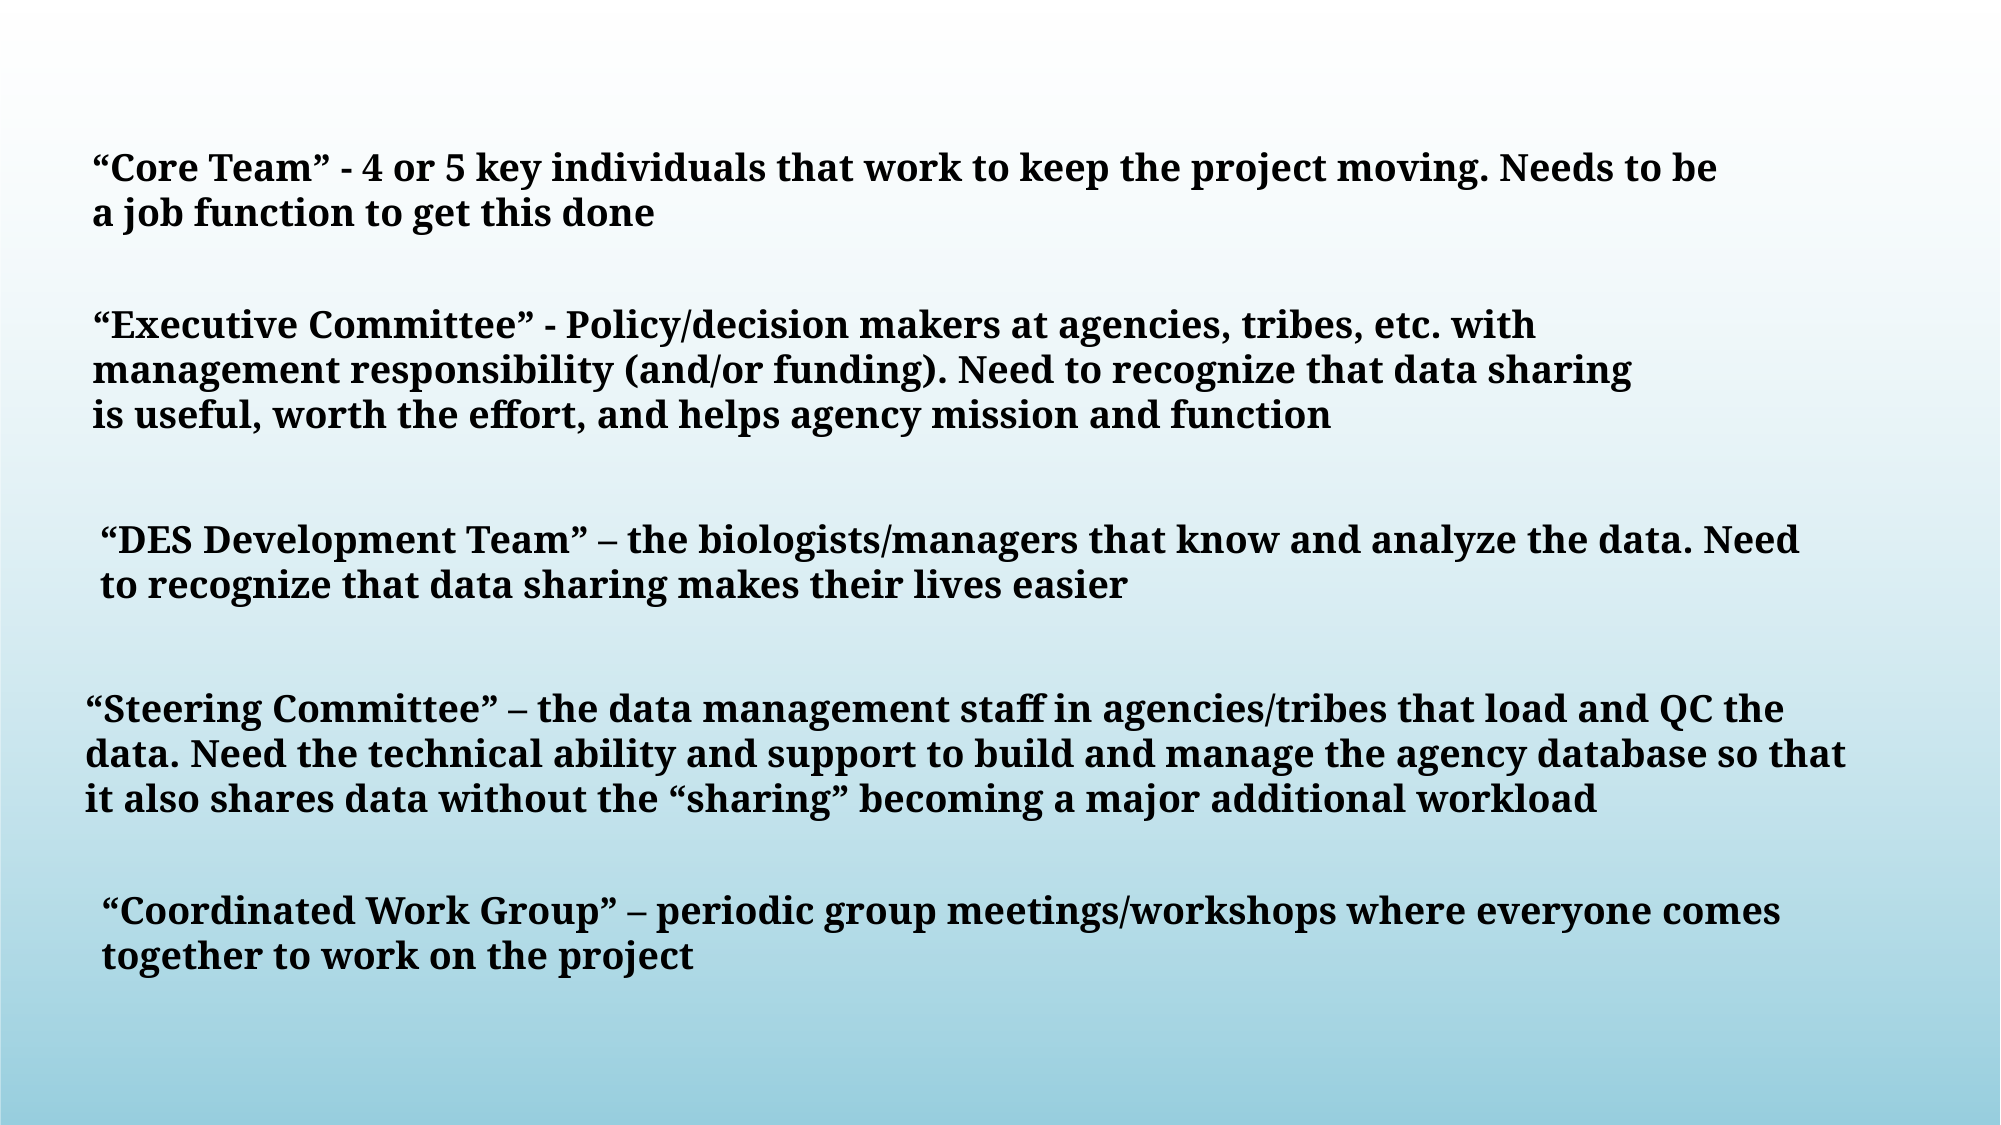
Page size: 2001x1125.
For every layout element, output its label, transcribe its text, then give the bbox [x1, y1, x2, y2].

text_box “Core Team” - 4 or 5 key individuals that work to keep the project moving. Needs to be a job function to get this done [77, 136, 1735, 242]
text_box “Coordinated Work Group” – periodic group meetings/workshops where everyone comes together to work on the project [86, 879, 1798, 985]
text_box “Executive Committee” - Policy/decision makers at agencies, tribes, etc. with management responsibility (and/or funding). Need to recognize that data sharing is useful, worth the effort, and helps agency mission and function [77, 293, 1649, 444]
text_box “DES Development Team” – the biologists/managers that know and analyze the data. Need to recognize that data sharing makes their lives easier [85, 508, 1817, 613]
text_box “Steering Committee” – the data management staff in agencies/tribes that load and QC the data. Need the technical ability and support to build and manage the agency database so that it also shares data without the “sharing” becoming a major additional workload [70, 677, 1864, 828]
